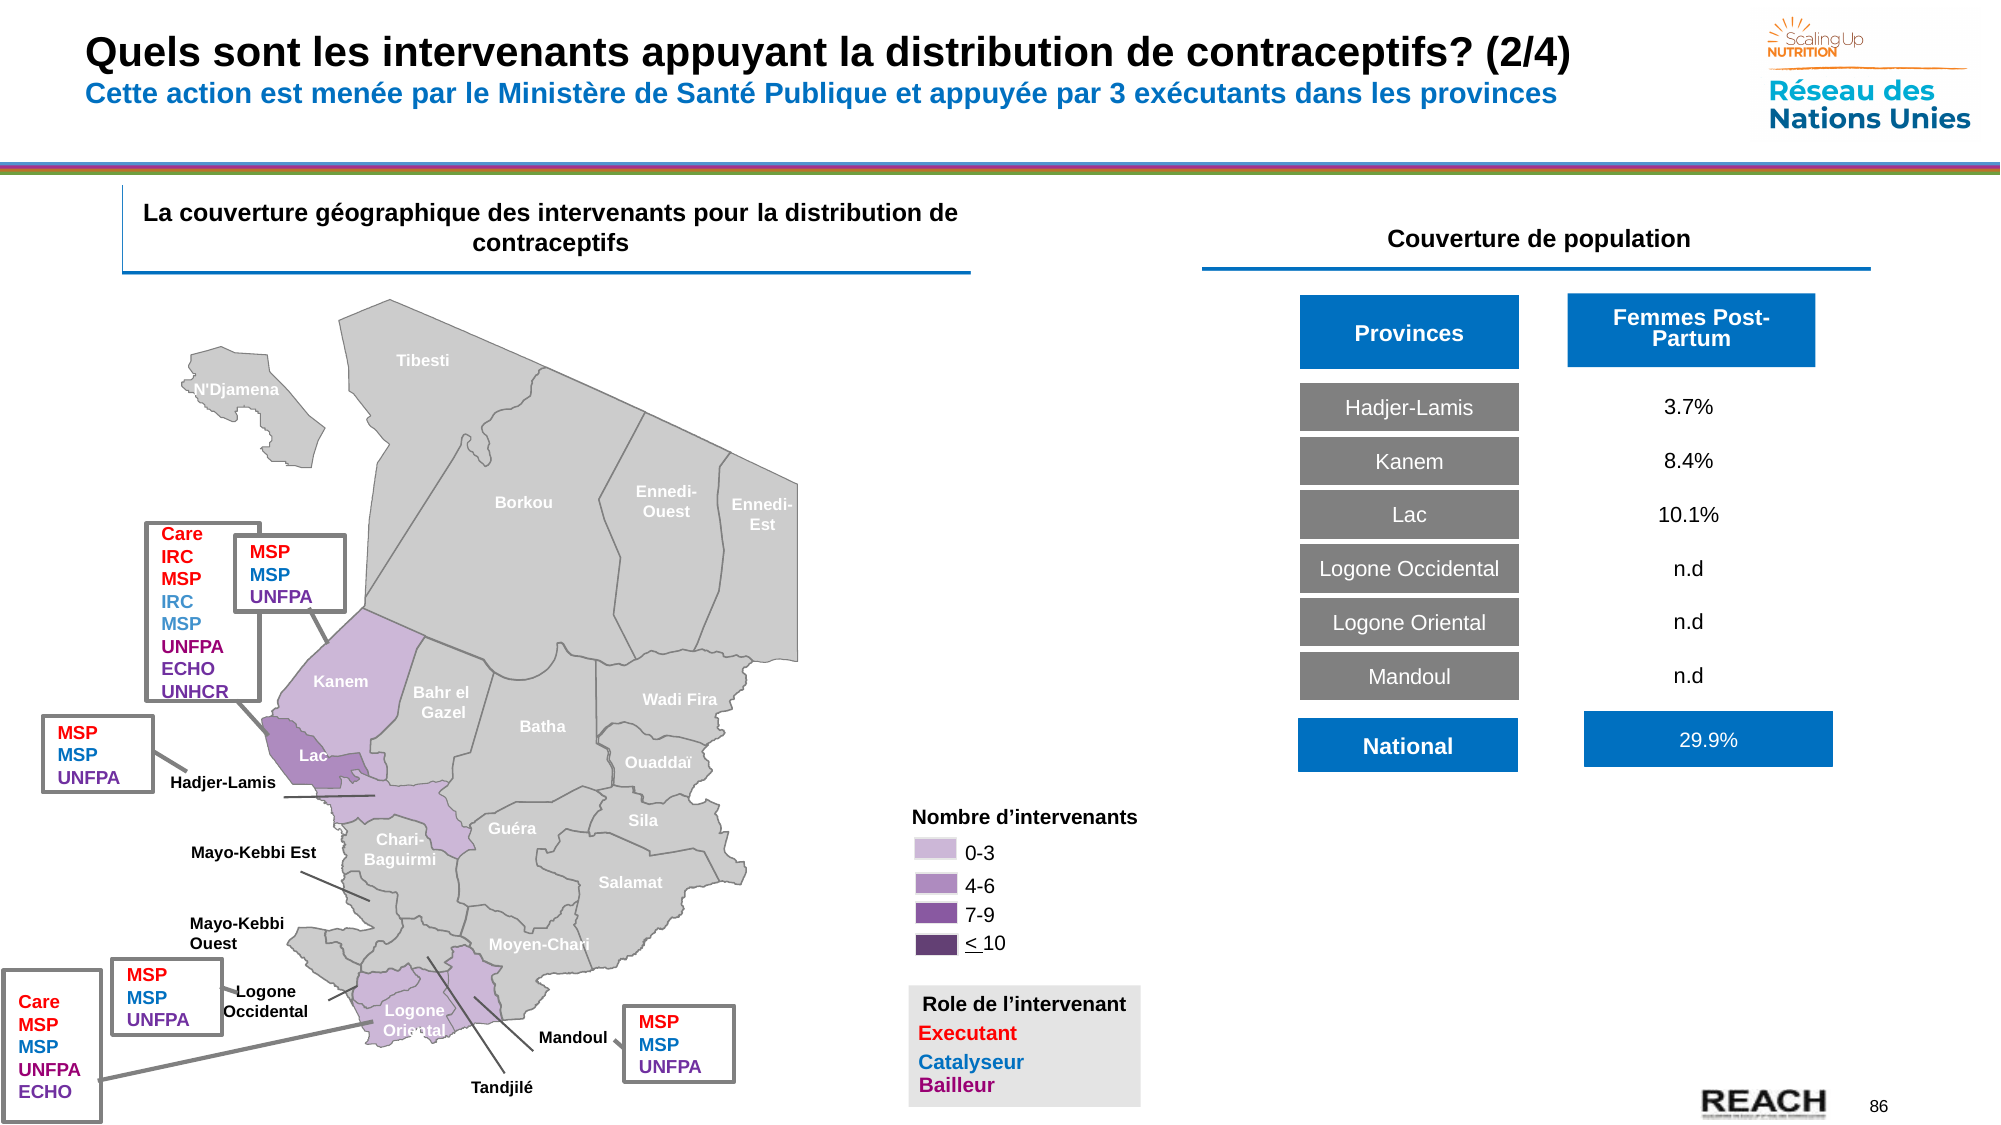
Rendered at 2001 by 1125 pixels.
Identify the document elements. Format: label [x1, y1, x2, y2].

text_box [965, 929, 1089, 955]
text_box [913, 900, 959, 926]
table_cell [1588, 436, 1789, 484]
picture [1750, 6, 1981, 142]
text_box [913, 871, 959, 896]
text_box [911, 801, 1179, 865]
text_box [914, 932, 960, 958]
text_box [965, 901, 1107, 927]
text_box [1, 299, 798, 1124]
table_cell [1300, 544, 1519, 593]
text_box [1297, 716, 1520, 774]
text_box [1298, 293, 1521, 371]
table_cell [1588, 597, 1789, 645]
text_box [965, 872, 1097, 898]
text_box [1566, 291, 1818, 369]
table_cell [1588, 490, 1789, 538]
text_box [122, 181, 979, 271]
table_header [1588, 383, 1789, 431]
table_cell [1588, 651, 1789, 699]
table_cell [1300, 490, 1519, 539]
table_header [1300, 383, 1519, 431]
table_cell [1300, 652, 1519, 700]
table_cell [1300, 598, 1519, 646]
text_box [1202, 207, 1877, 267]
text_box [70, 17, 1930, 154]
text_box [903, 983, 1203, 1109]
text_box [1583, 709, 1835, 768]
picture [1700, 1089, 1831, 1120]
table_cell [1300, 437, 1519, 485]
table_cell [1588, 544, 1789, 592]
